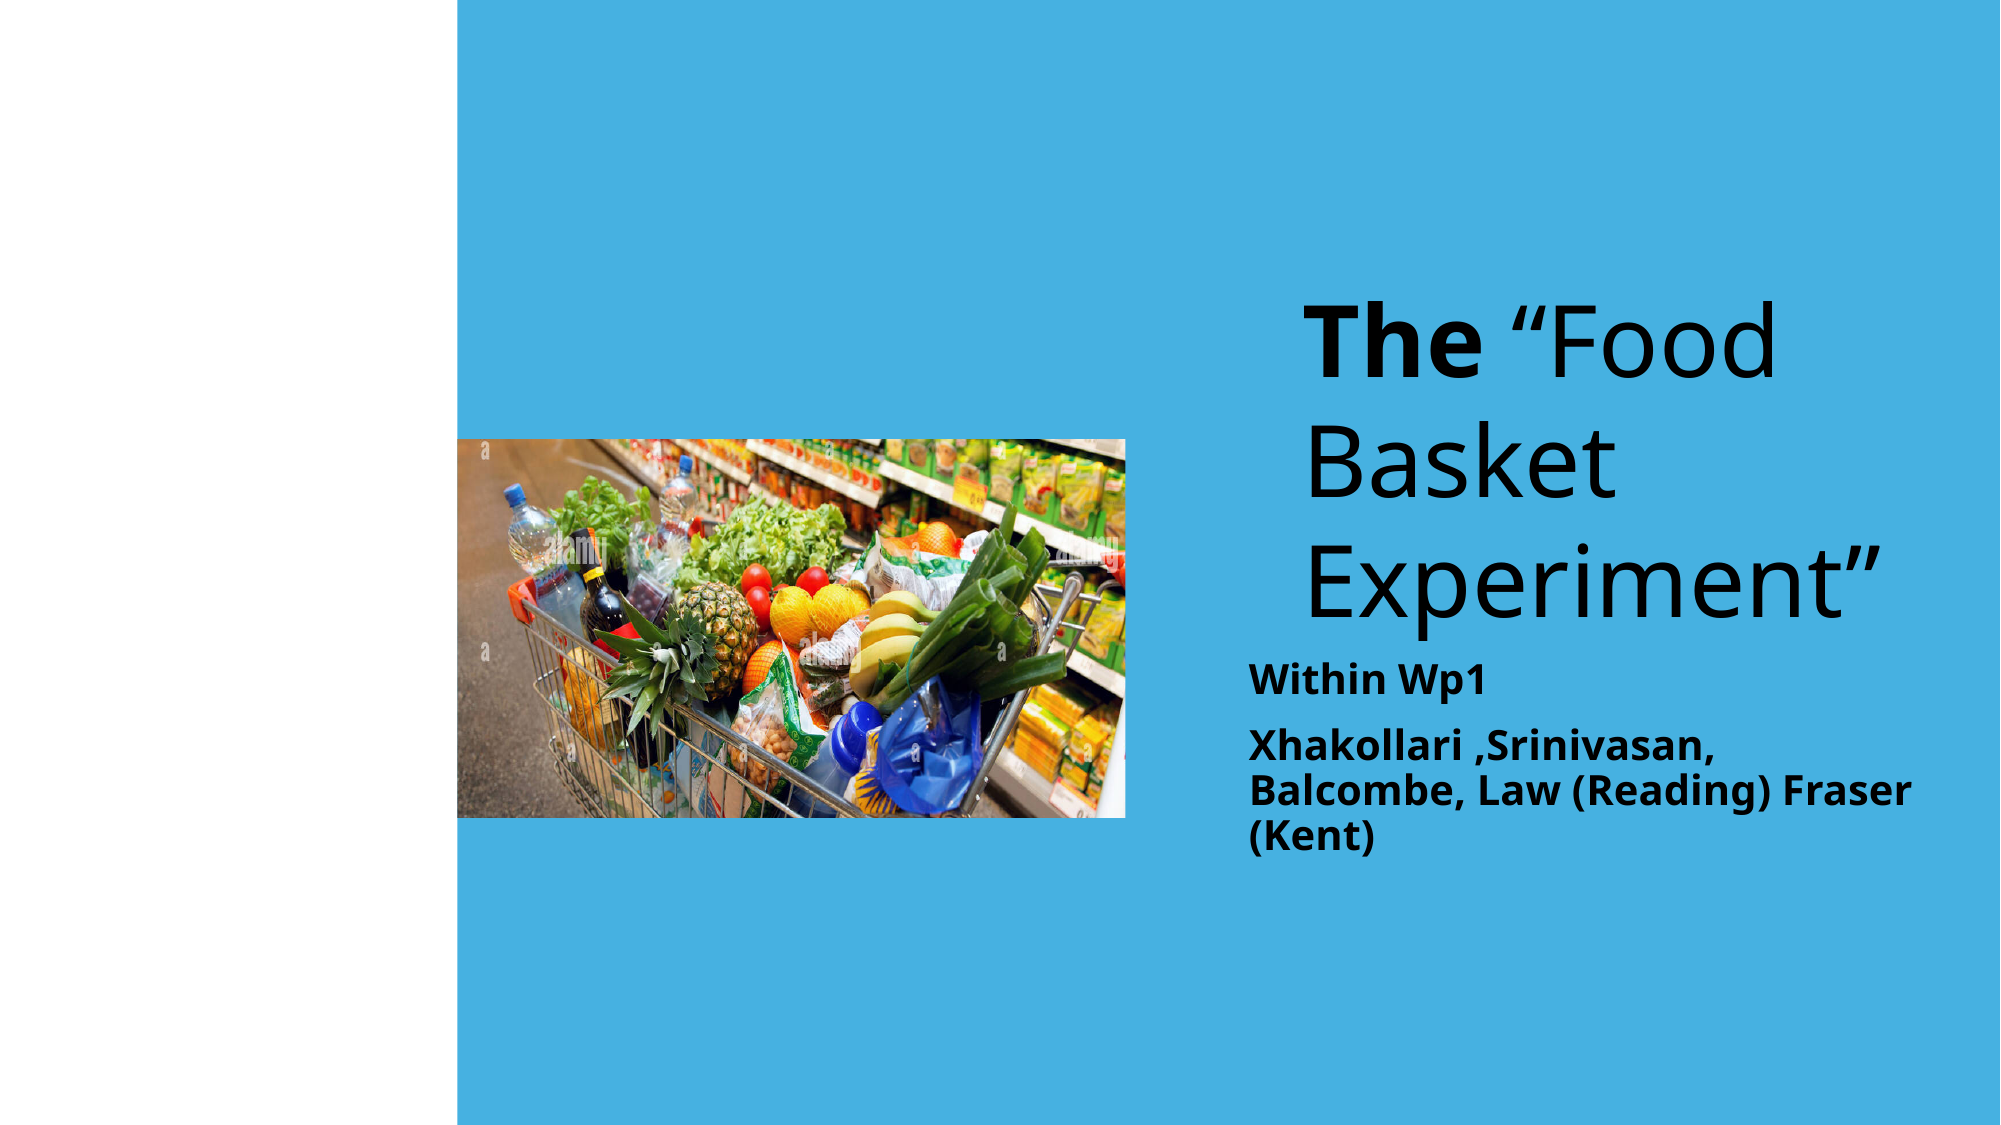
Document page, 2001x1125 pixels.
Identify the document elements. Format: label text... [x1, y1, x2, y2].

subtitle Within Wp1 Xhakollari ,Srinivasan, Balcombe, Law (Reading) Fraser (Kent) [1233, 651, 1948, 850]
text_box [0, 0, 457, 1125]
picture [456, 439, 1126, 819]
text_box [457, 0, 2000, 1125]
title The “Food Basket Experiment” [1287, 184, 1948, 645]
